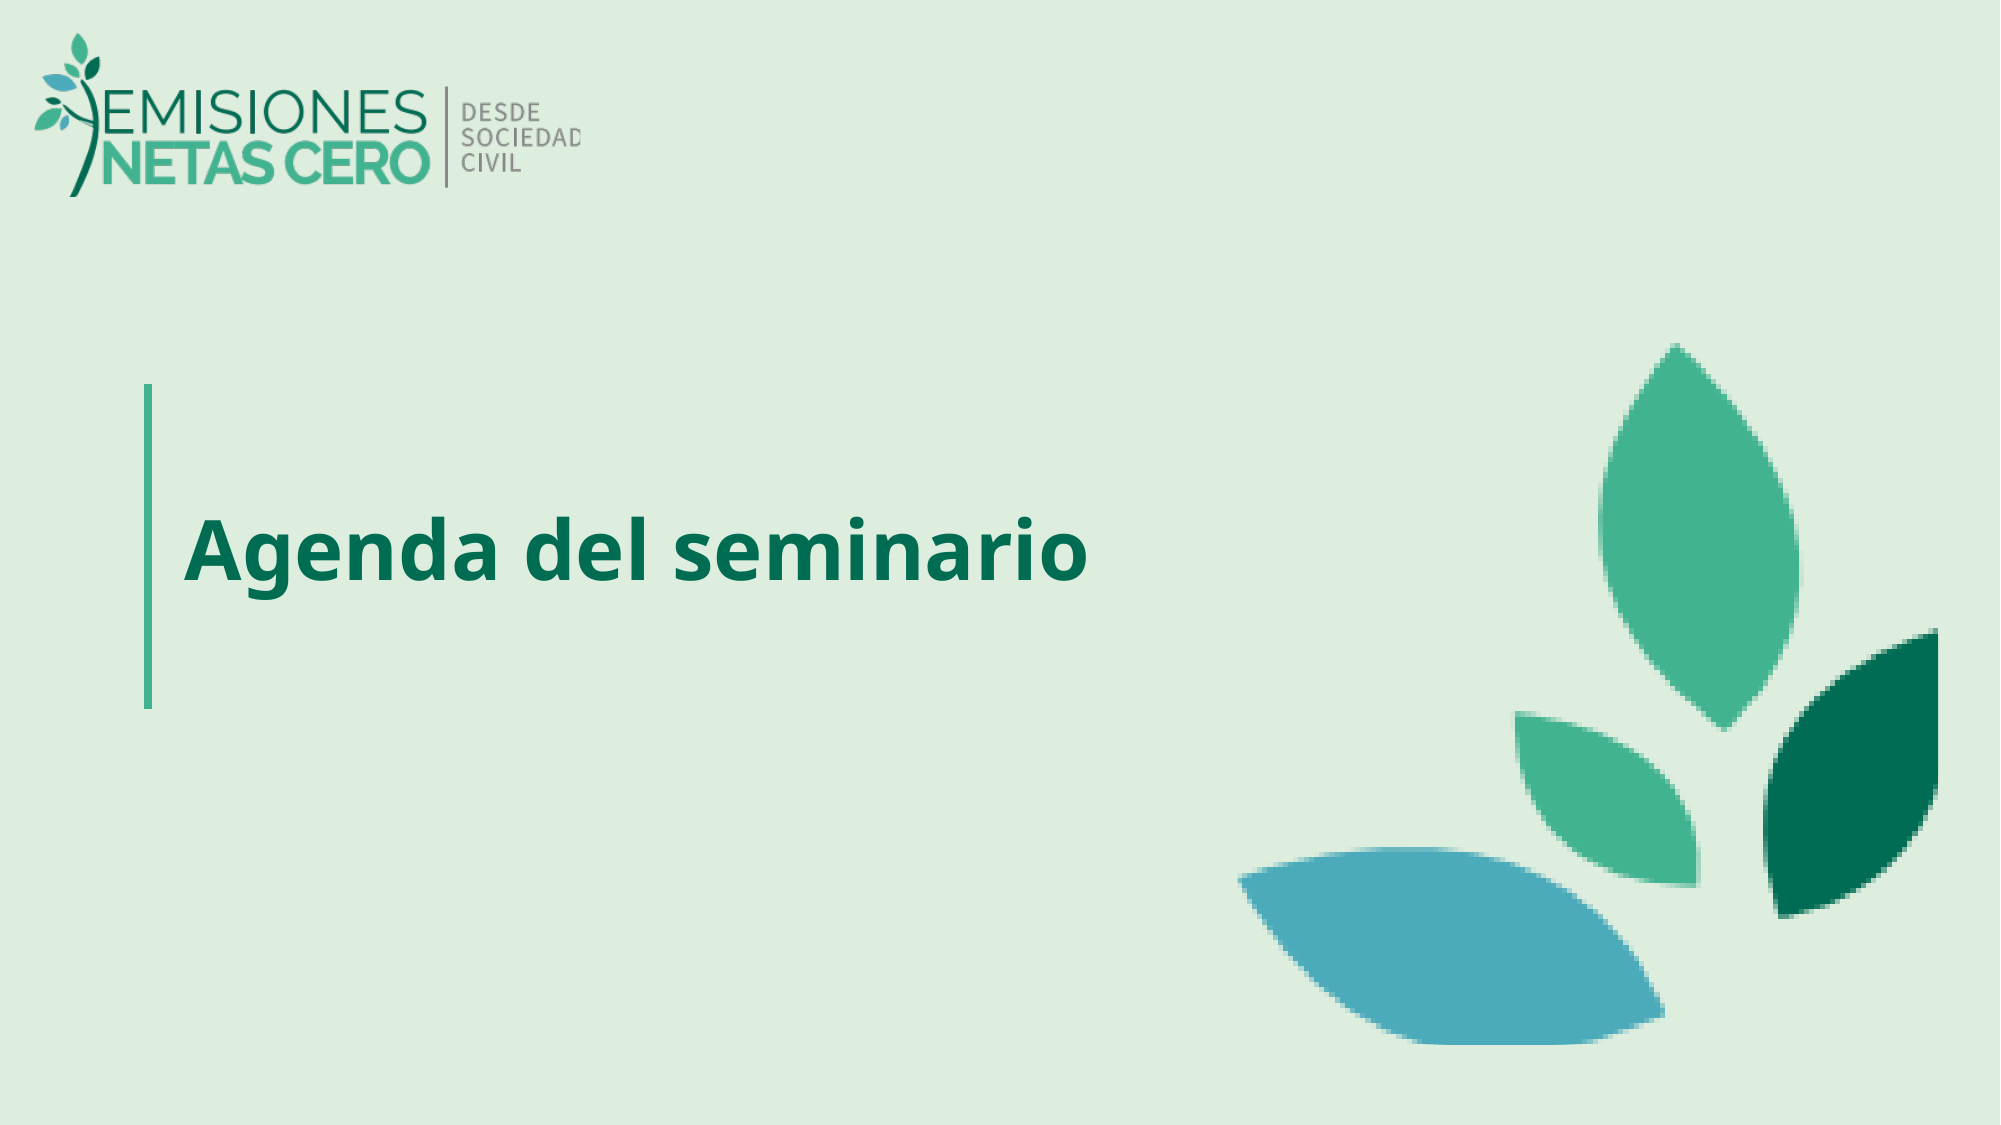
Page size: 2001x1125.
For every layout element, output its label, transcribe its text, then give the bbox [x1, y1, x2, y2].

title Agenda del seminario [169, 413, 1131, 684]
